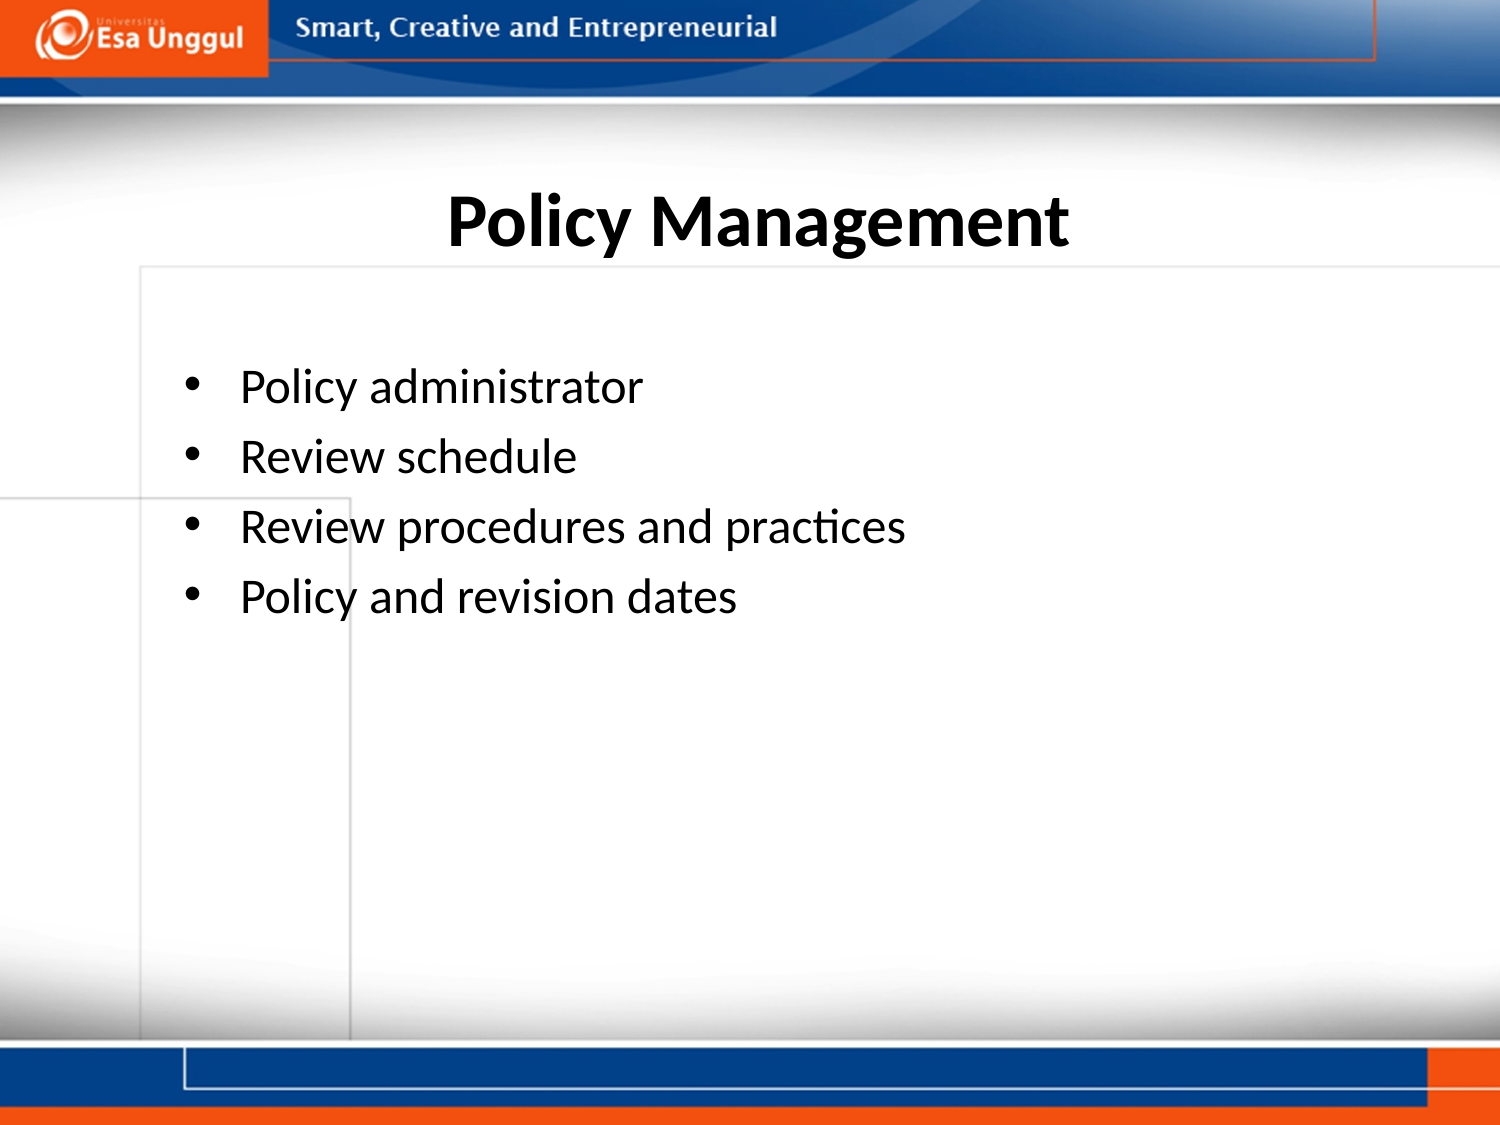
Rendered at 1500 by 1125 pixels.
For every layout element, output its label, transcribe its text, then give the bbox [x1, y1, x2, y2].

title Policy Management [168, 162, 1351, 270]
picture [0, 0, 1500, 1125]
list Policy administrator Review schedule Review procedures and practices Policy and revision dates [168, 345, 1351, 863]
